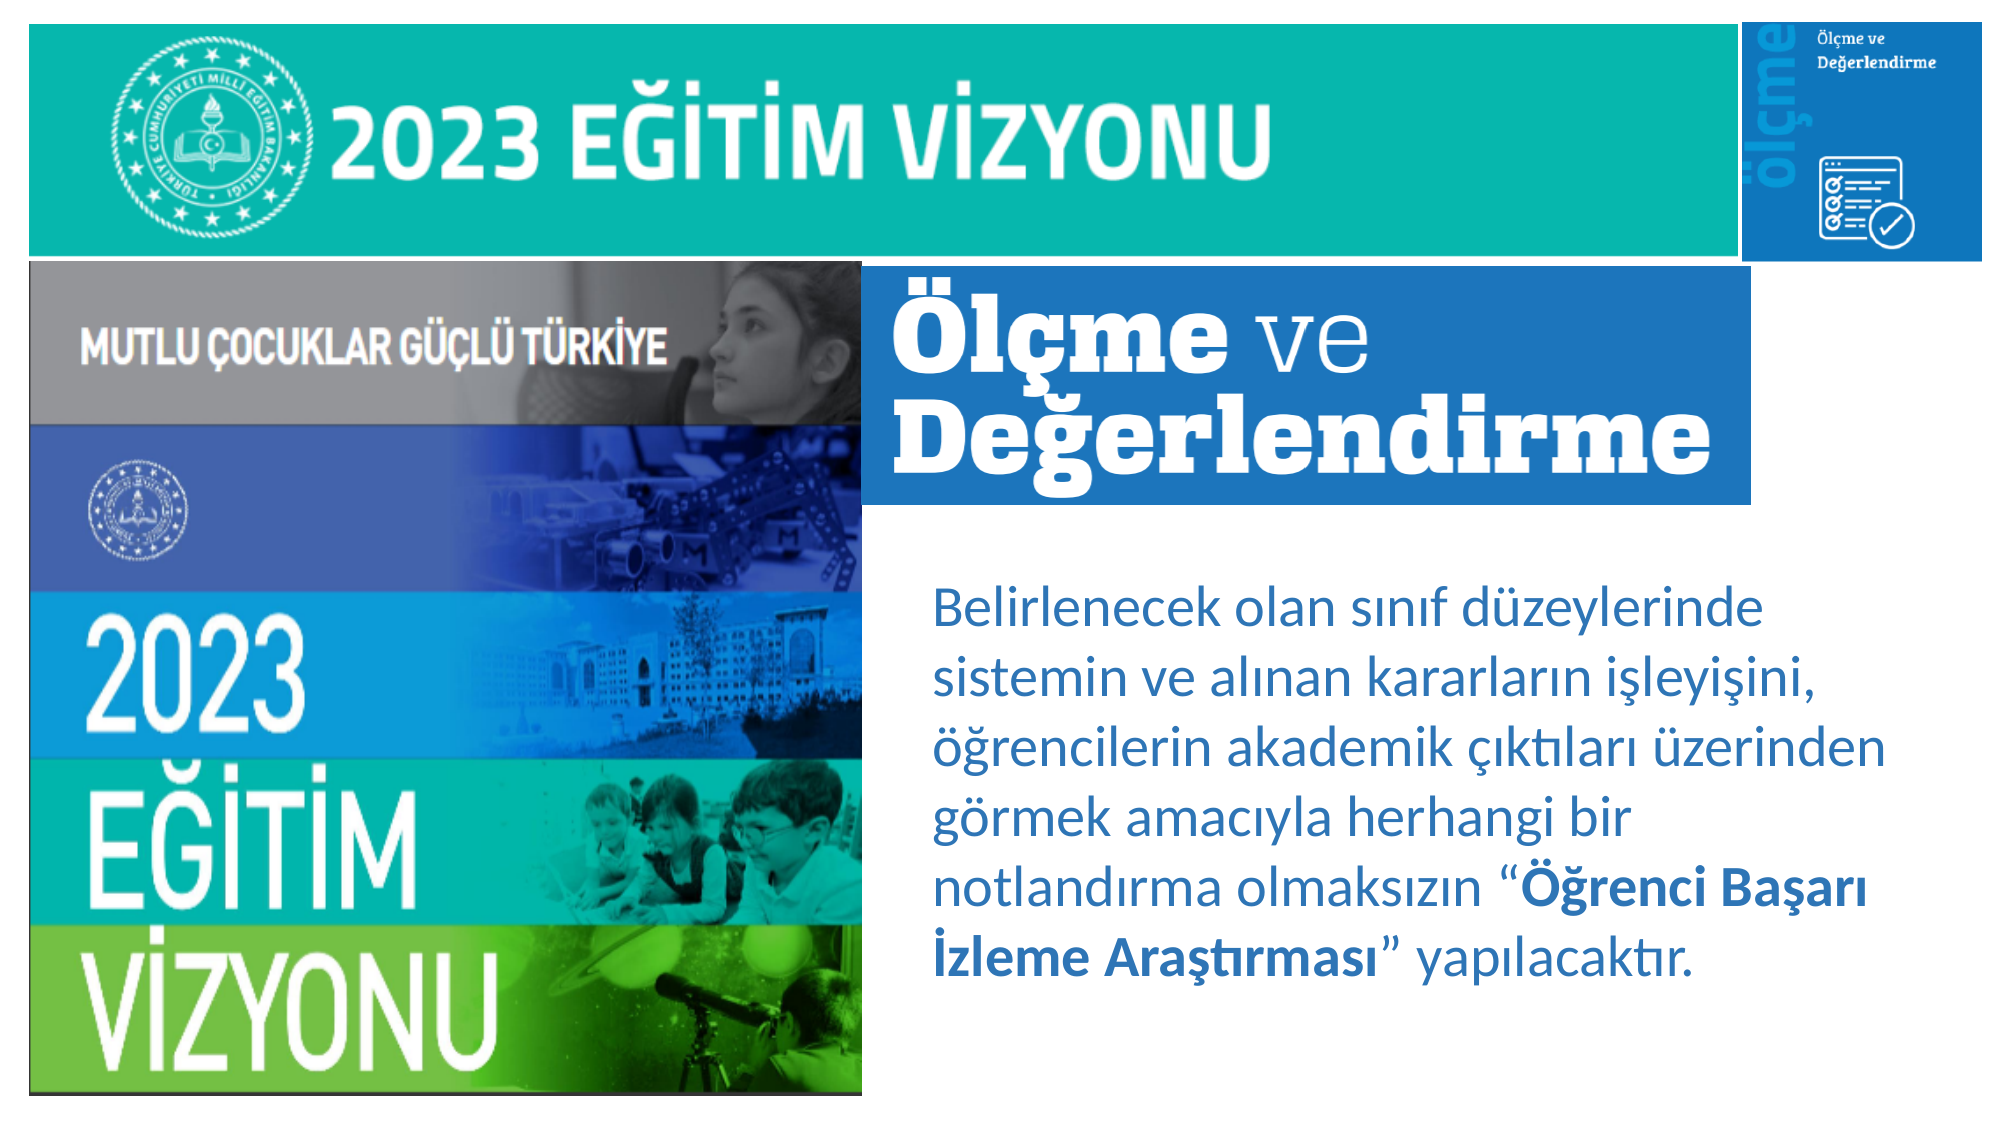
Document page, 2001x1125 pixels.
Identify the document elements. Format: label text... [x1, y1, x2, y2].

text_box Belirlenecek olan sınıf düzeylerinde sistemin ve alınan kararların işleyişini, öğrencilerin akademik çıktıları üzerinden görmek amacıyla herhangi bir notlandırma olmaksızın “Öğrenci Başarı İzleme Araştırması” yapılacaktır. [917, 561, 1947, 996]
picture [29, 261, 1751, 1096]
picture [29, 19, 1982, 262]
